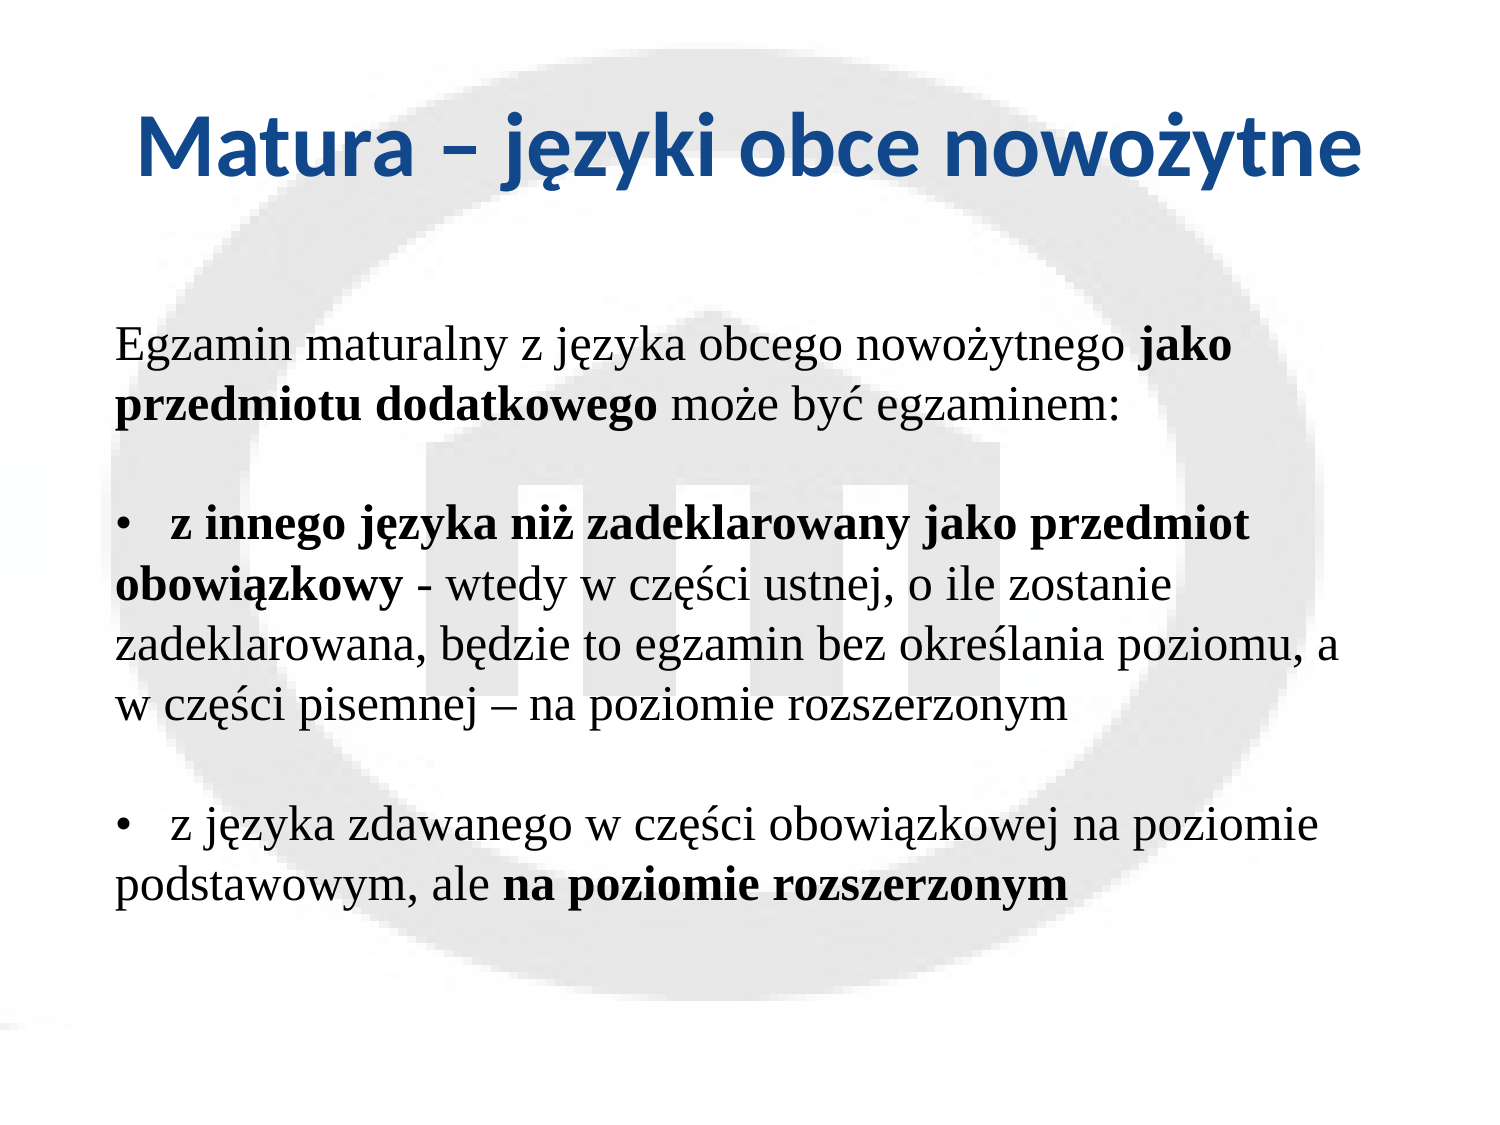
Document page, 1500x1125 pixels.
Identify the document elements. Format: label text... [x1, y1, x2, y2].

title Matura – języki obce nowożytne [112, 64, 1388, 215]
text_box Egzamin maturalny z języka obcego nowożytnego jako przedmiotu dodatkowego może być egzaminem: • z innego języka niż zadeklarowany jako przedmiot obowiązkowy - wtedy w części ustnej, o ile zostanie zadeklarowana, będzie to egzamin bez określania poziomu, a w części pisemnej – na poziomie rozszerzonym • z języka zdawanego w części obowiązkowej na poziomie podstawowym, ale na poziomie rozszerzonym [100, 302, 1400, 918]
